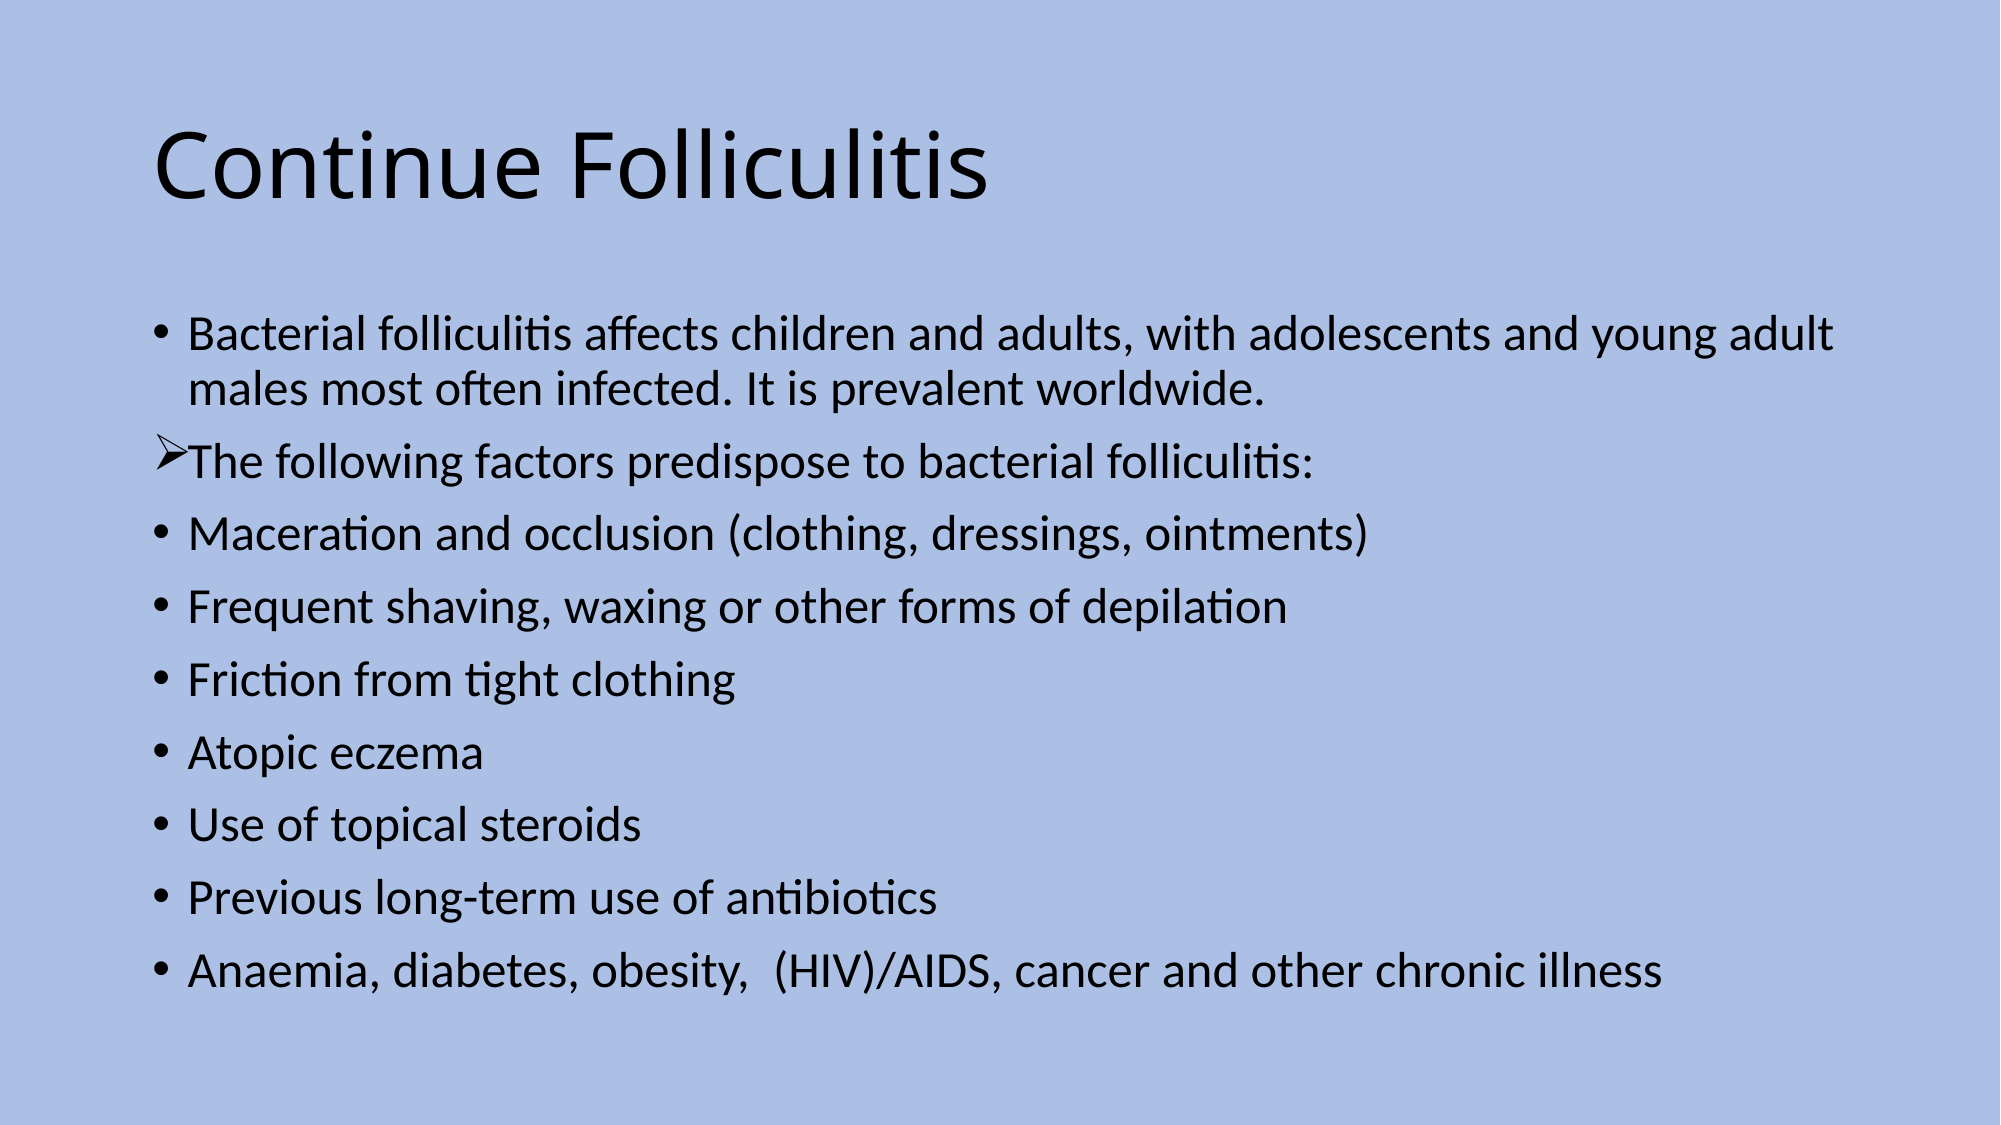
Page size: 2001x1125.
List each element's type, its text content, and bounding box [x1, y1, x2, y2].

title Continue Folliculitis [137, 59, 1863, 278]
list Bacterial folliculitis affects children and adults, with adolescents and young adult males most often infected. It is prevalent worldwide. The following factors predispose to bacterial folliculitis: Maceration and occlusion (clothing, dressings, ointments) Frequent shaving, waxing or other forms of depilation Friction from tight clothing Atopic eczema Use of topical steroids Previous long-term use of antibiotics Anaemia, diabetes, obesity, (HIV)/AIDS, cancer and other chronic illness [137, 299, 1863, 1014]
